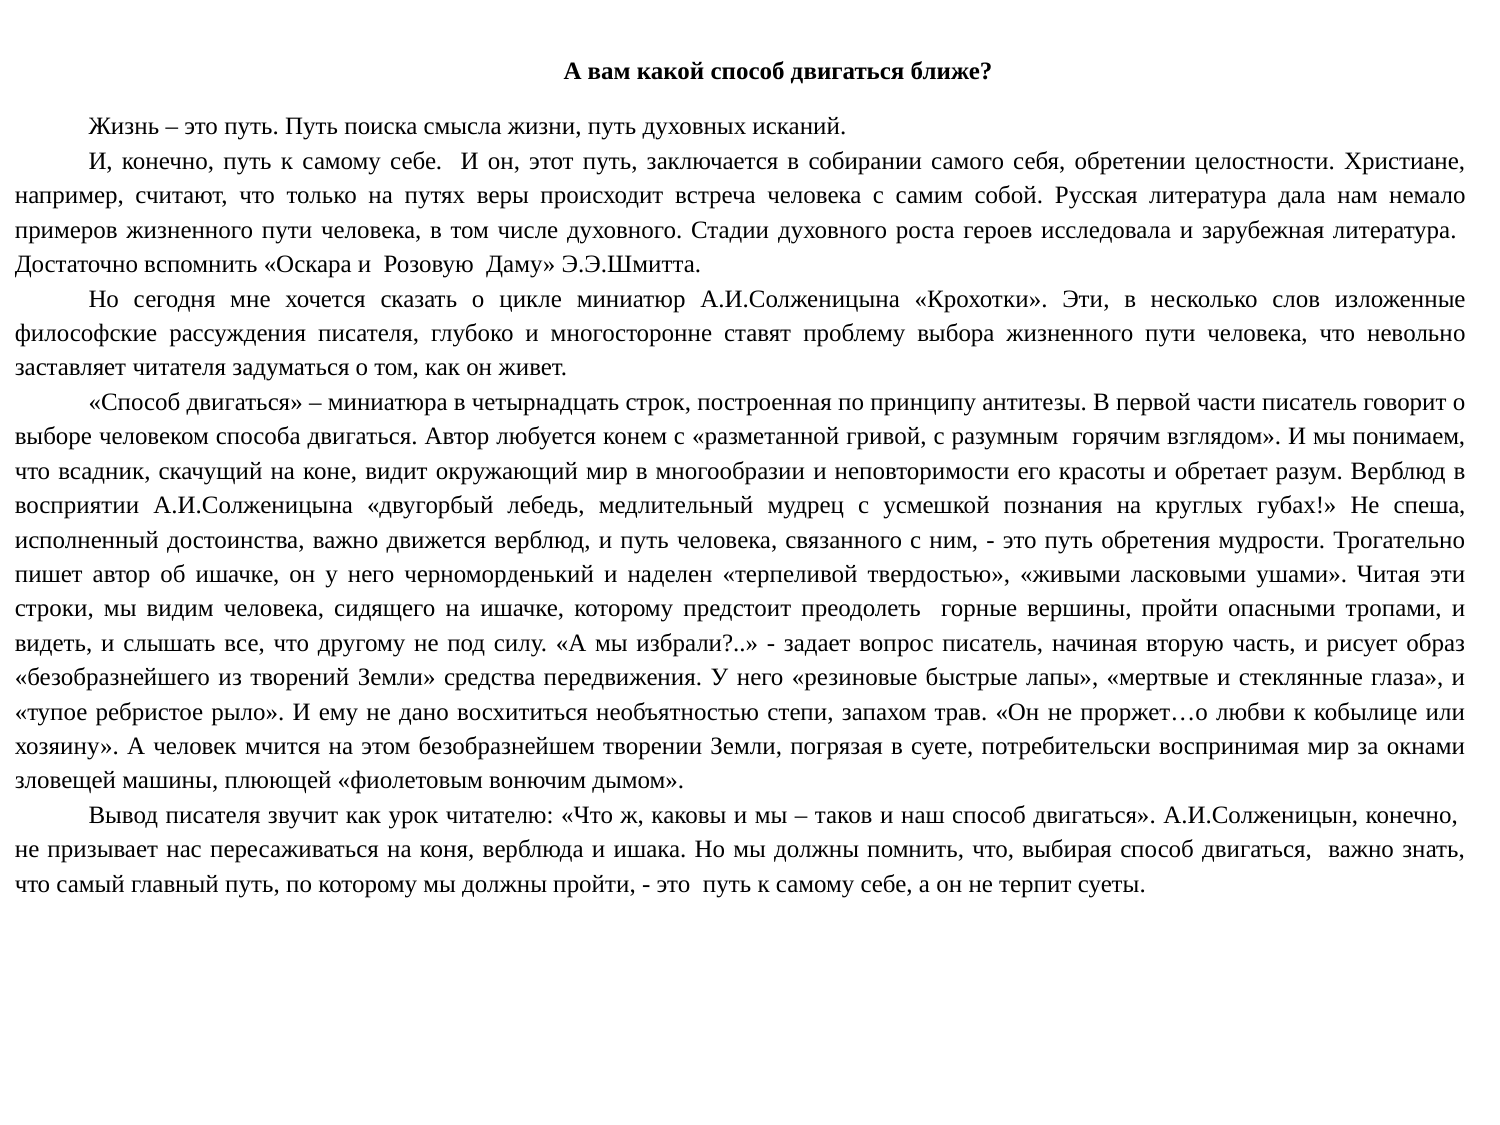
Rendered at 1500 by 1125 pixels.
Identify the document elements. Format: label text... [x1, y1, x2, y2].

text_box А вам какой способ двигаться ближе? Жизнь – это путь. Путь поиска смысла жизни, путь духовных исканий. И, конечно, путь к самому себе. И он, этот путь, заключается в собирании самого себя, обретении целостности. Христиане, например, считают, что только на путях веры происходит встреча человека с самим собой. Русская литература дала нам немало примеров жизненного пути человека, в том числе духовного. Стадии духовного роста героев исследовала и зарубежная литература. Достаточно вспомнить «Оскара и Розовую Даму» Э.Э.Шмитта. Но сегодня мне хочется сказать о цикле миниатюр А.И.Солженицына «Крохотки». Эти, в несколько слов изложенные философские рассуждения писателя, глубоко и многосторонне ставят проблему выбора жизненного пути человека, что невольно заставляет читателя задуматься о том, как он живет. «Способ двигаться» – миниатюра в четырнадцать строк, построенная по принципу антитезы. В первой части писатель говорит о выборе человеком способа двигаться. Автор любуется конем с «разметанной гривой, с разумным горячим взглядом». И мы понимаем, что всадник, скачущий на коне, видит окружающий мир в многообразии и неповторимости его красоты и обретает разум. Верблюд в восприятии А.И.Солженицына «двугорбый лебедь, медлительный мудрец с усмешкой познания на круглых губах!» Не спеша, исполненный достоинства, важно движется верблюд, и путь человека, связанного с ним, - это путь обретения мудрости. Трогательно пишет автор об ишачке, он у него черноморденький и наделен «терпеливой твердостью», «живыми ласковыми ушами». Читая эти строки, мы видим человека, сидящего на ишачке, которому предстоит преодолеть горные вершины, пройти опасными тропами, и видеть, и слышать все, что другому не под силу. «А мы избрали?..» - задает вопрос писатель, начиная вторую часть, и рисует образ «безобразнейшего из творений Земли» средства передвижения. У него «резиновые быстрые лапы», «мертвые и стеклянные глаза», и «тупое ребристое рыло». И ему не дано восхититься необъятностью степи, запахом трав. «Он не проржет…о любви к кобылице или хозяину». А человек мчится на этом безобразнейшем творении Земли, погрязая в суете, потребительски воспринимая мир за окнами зловещей машины, плюющей «фиолетовым вонючим дымом». Вывод писателя звучит как урок читателю: «Что ж, каковы и мы – таков и наш способ двигаться». А.И.Солженицын, конечно, не призывает нас пересаживаться на коня, верблюда и ишака. Но мы должны помнить, что, выбирая способ двигаться, важно знать, что самый главный путь, по которому мы должны пройти, - это путь к самому себе, а он не терпит суеты. [0, 42, 1483, 905]
